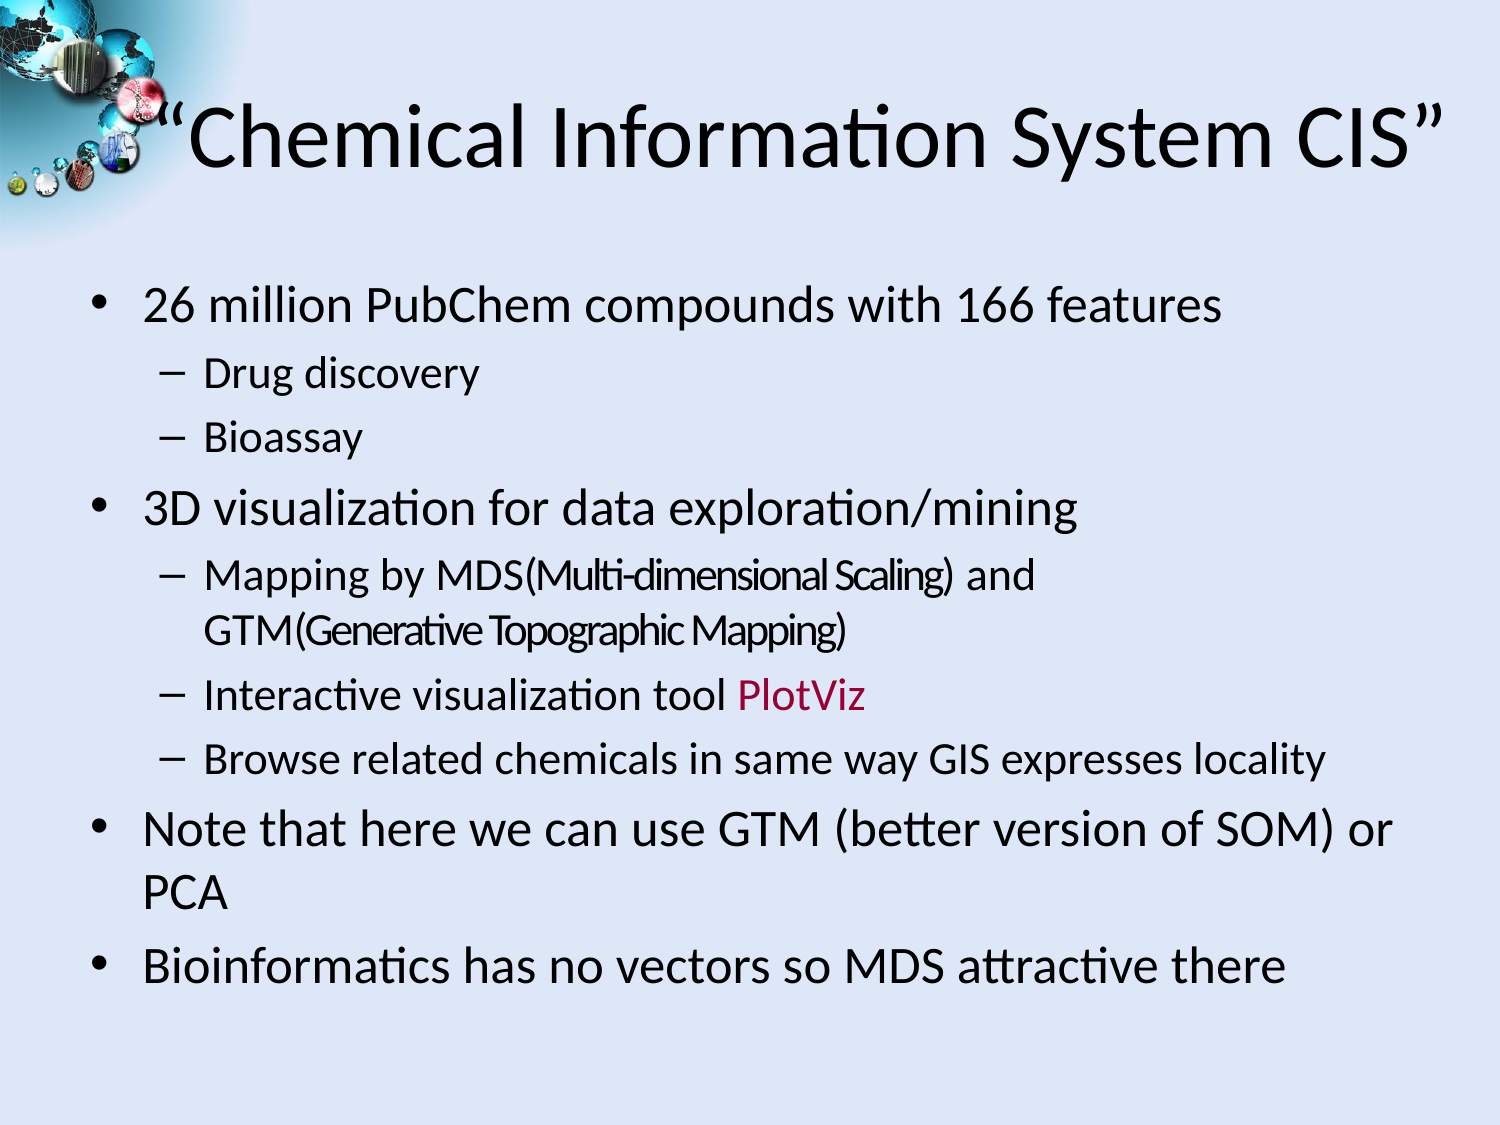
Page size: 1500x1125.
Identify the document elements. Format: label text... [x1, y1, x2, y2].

title “Chemical Information System CIS” [125, 37, 1475, 225]
picture [0, 0, 263, 253]
list 26 million PubChem compounds with 166 features Drug discovery Bioassay 3D visualization for data exploration/mining Mapping by MDS(Multi-dimensional Scaling) and GTM(Generative Topographic Mapping) Interactive visualization tool PlotViz Browse related chemicals in same way GIS expresses locality Note that here we can use GTM (better version of SOM) or PCA Bioinformatics has no vectors so MDS attractive there [75, 262, 1425, 1005]
